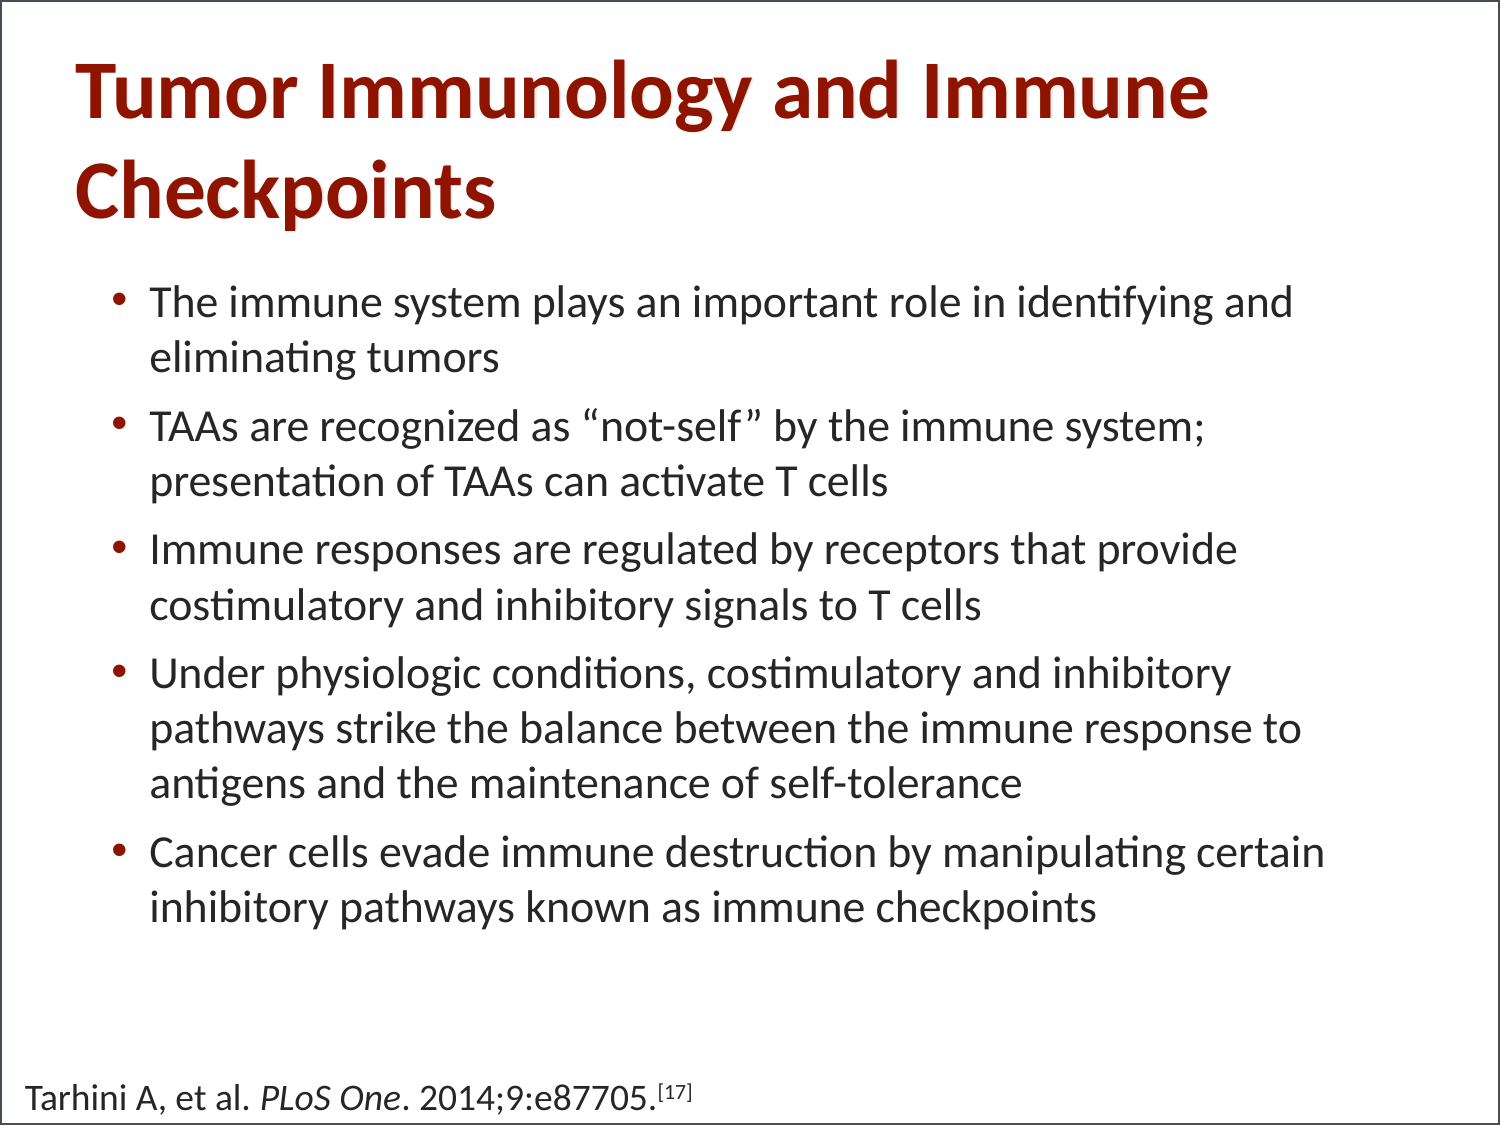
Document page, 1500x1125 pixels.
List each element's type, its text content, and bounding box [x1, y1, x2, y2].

text_box Tarhini A, et al. PLoS One. 2014;9:e87705.[17] [9, 1065, 708, 1125]
title Tumor Immunology and Immune Checkpoints [60, 27, 1460, 243]
list The immune system plays an important role in identifying and eliminating tumors TAAs are recognized as “not-self” by the immune system; presentation of TAAs can activate T cells Immune responses are regulated by receptors that provide costimulatory and inhibitory signals to T cells Under physiologic conditions, costimulatory and inhibitory pathways strike the balance between the immune response to antigens and the maintenance of self-tolerance Cancer cells evade immune destruction by manipulating certain inhibitory pathways known as immune checkpoints [95, 263, 1351, 940]
